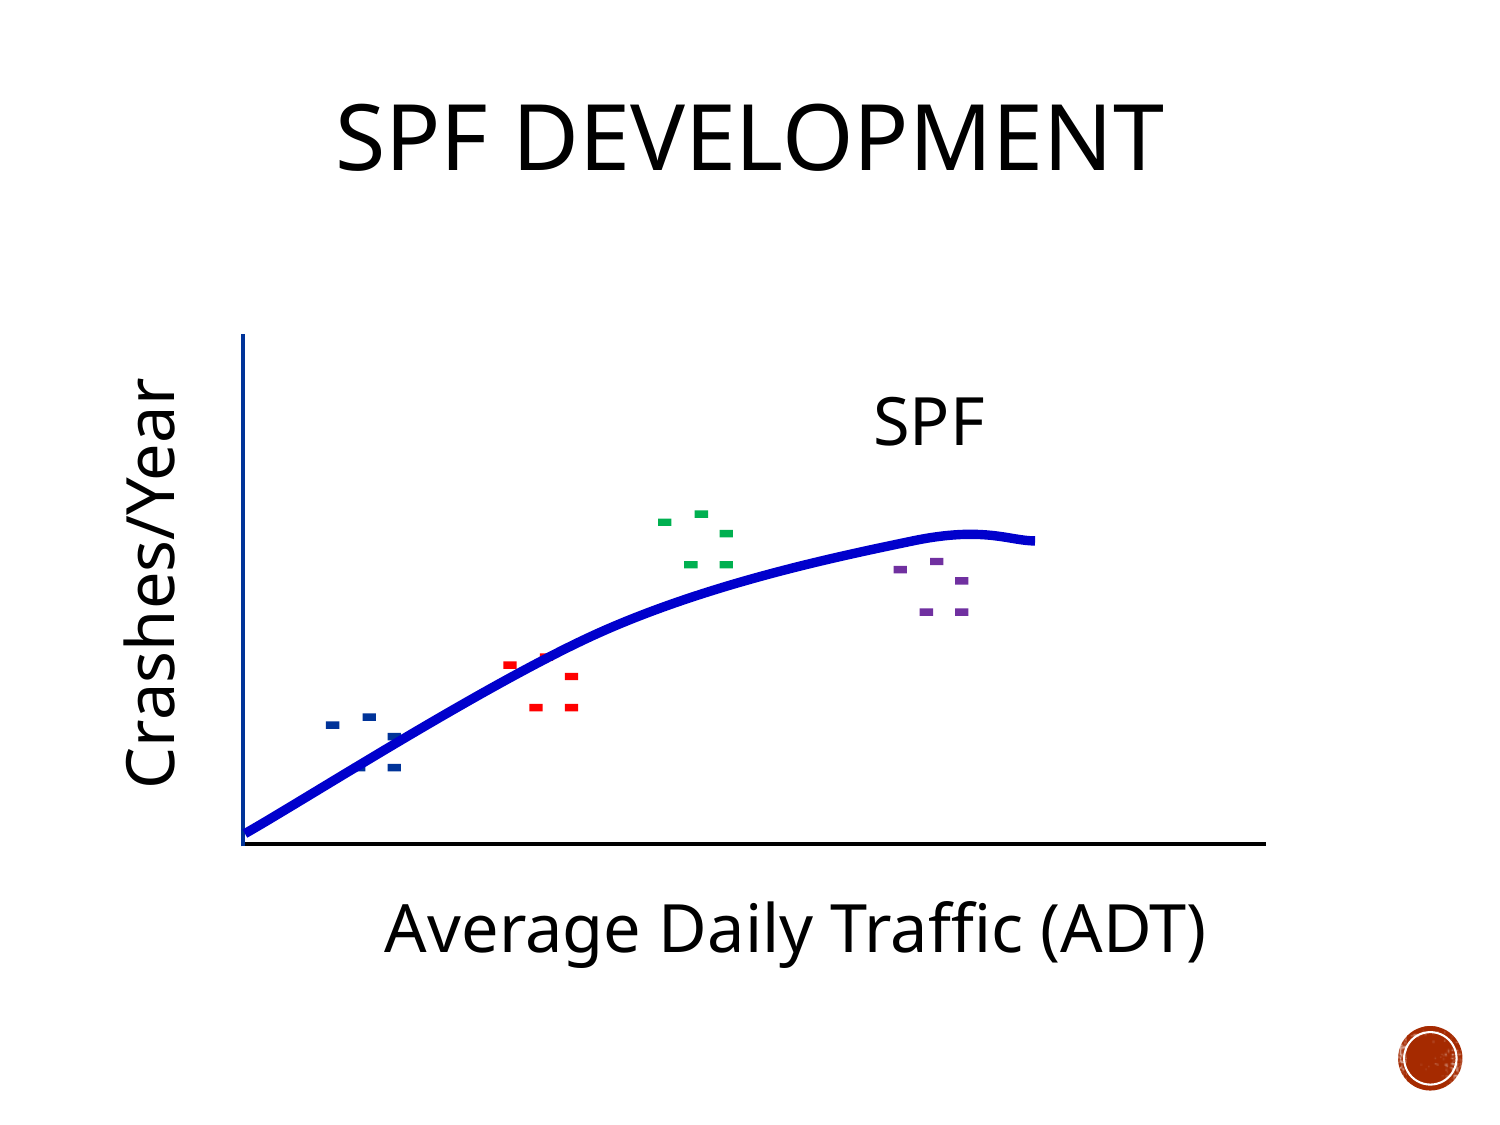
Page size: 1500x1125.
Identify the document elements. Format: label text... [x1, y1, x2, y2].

text_box [919, 608, 934, 616]
text_box [325, 721, 340, 729]
text_box [719, 561, 733, 569]
text_box [719, 529, 733, 538]
text_box [352, 763, 361, 768]
text_box [362, 713, 376, 721]
text_box [503, 661, 517, 669]
text_box [955, 577, 969, 585]
text_box [955, 608, 969, 616]
text_box Crashes/Year [100, 363, 196, 804]
text_box [684, 561, 698, 569]
text_box [387, 732, 401, 741]
text_box SPF [858, 371, 1018, 467]
text_box [694, 510, 709, 518]
text_box [244, 534, 1036, 834]
text_box [539, 653, 554, 661]
text_box [658, 518, 672, 526]
text_box Average Daily Traffic (ADT) [370, 878, 1223, 973]
title SPF Development [103, 75, 1397, 207]
